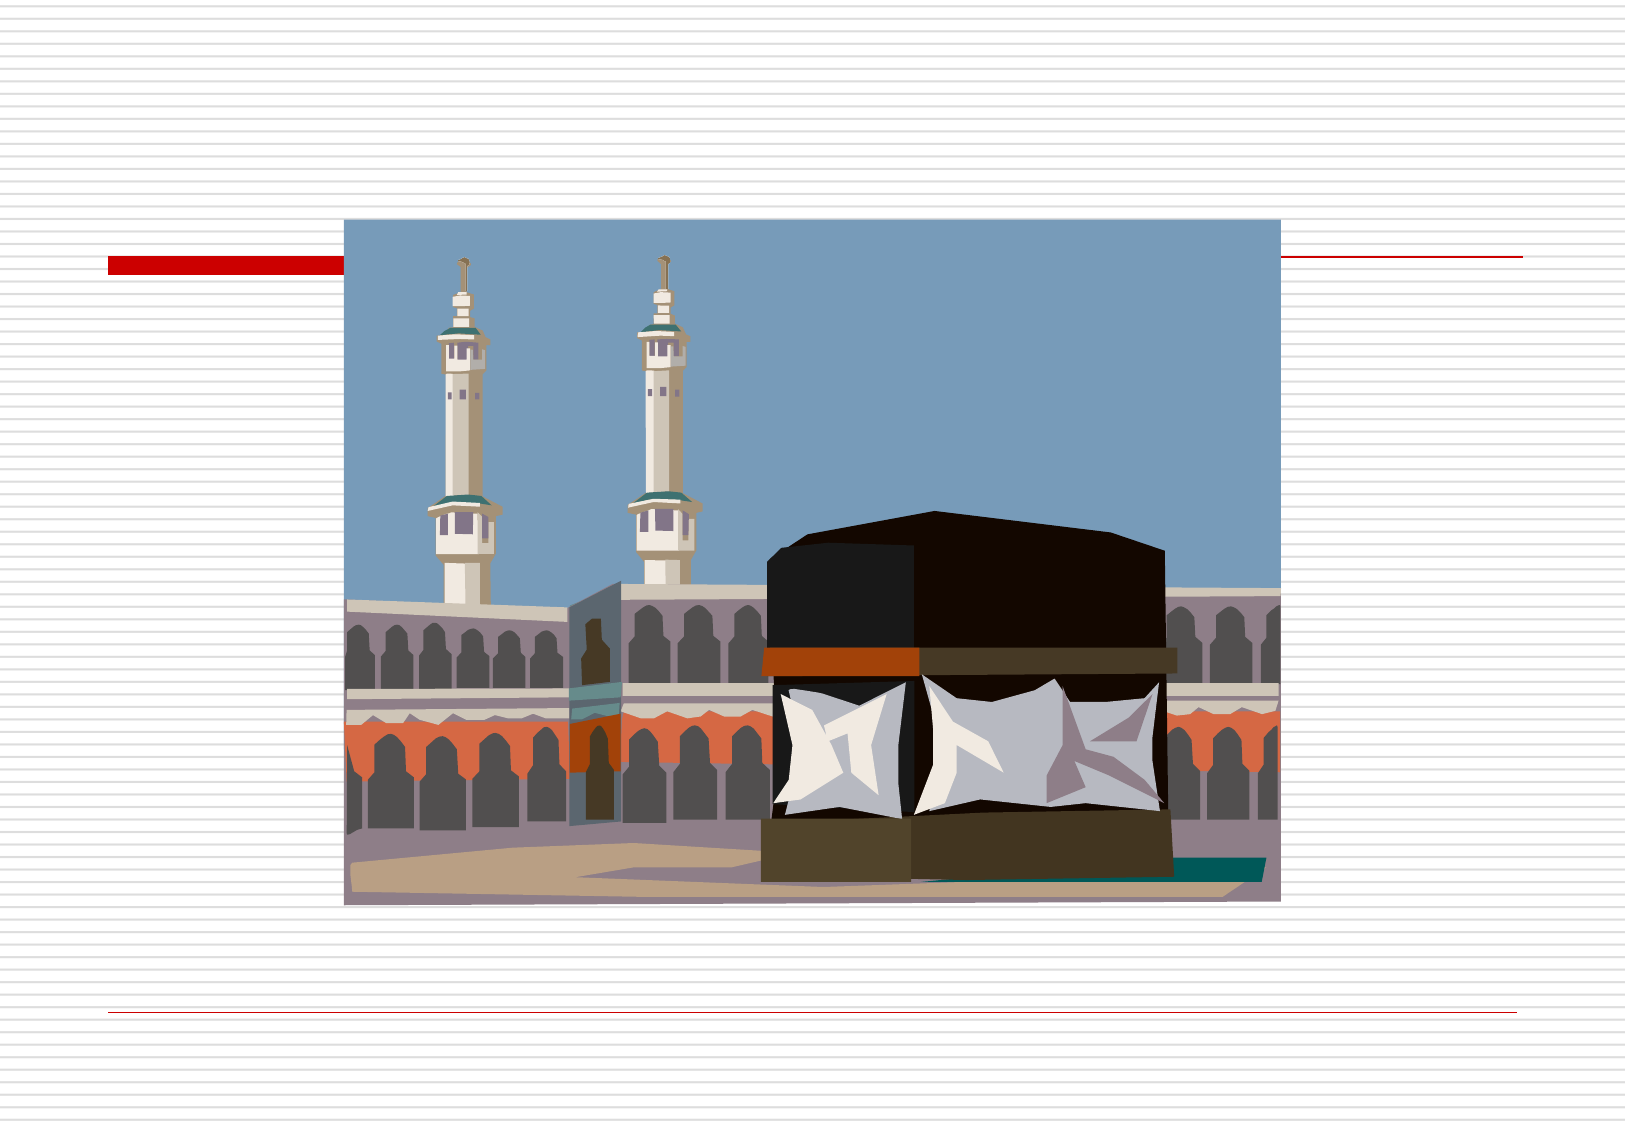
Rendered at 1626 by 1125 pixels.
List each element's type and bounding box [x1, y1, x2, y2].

text_box [0, 0, 1625, 1125]
text_box [343, 219, 1282, 906]
text_box [107, 255, 338, 276]
